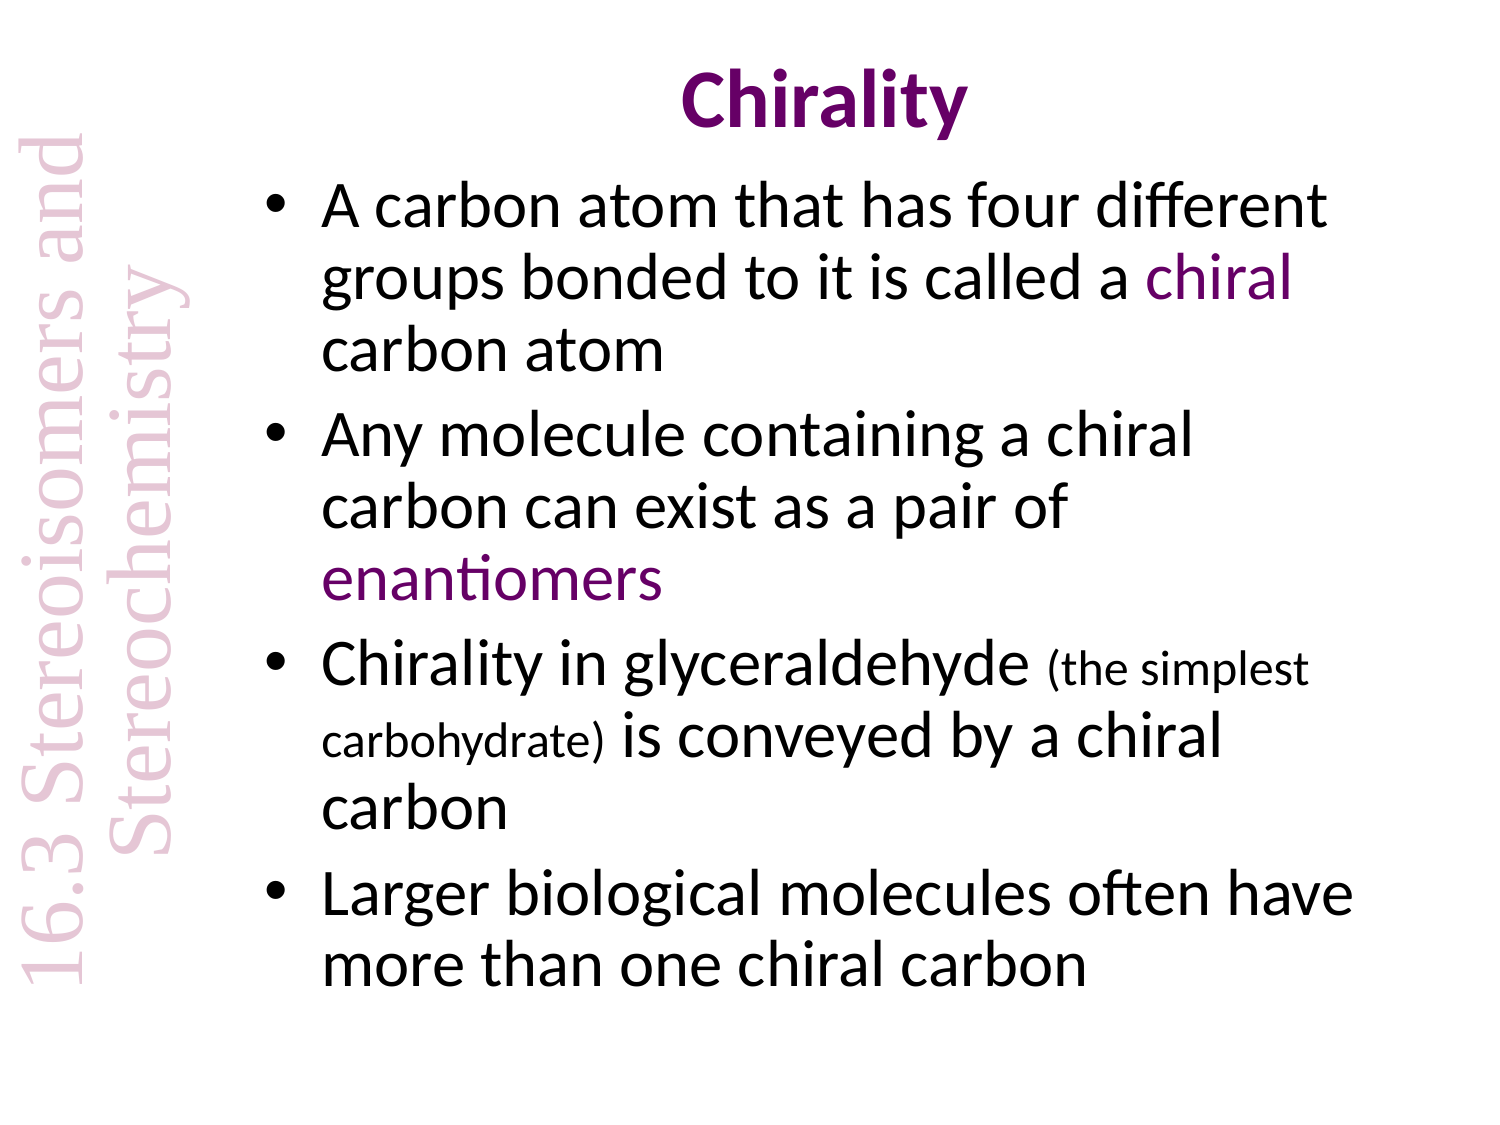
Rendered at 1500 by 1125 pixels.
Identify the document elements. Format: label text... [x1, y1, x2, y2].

title Chirality [312, 0, 1338, 162]
list A carbon atom that has four different groups bonded to it is called a chiral carbon atom Any molecule containing a chiral carbon can exist as a pair of enantiomers Chirality in glyceraldehyde (the simplest carbohydrate) is conveyed by a chiral carbon Larger biological molecules often have more than one chiral carbon [249, 162, 1413, 1025]
text_box 16.3 Stereoisomers and Stereochemistry [37, 12, 163, 1113]
